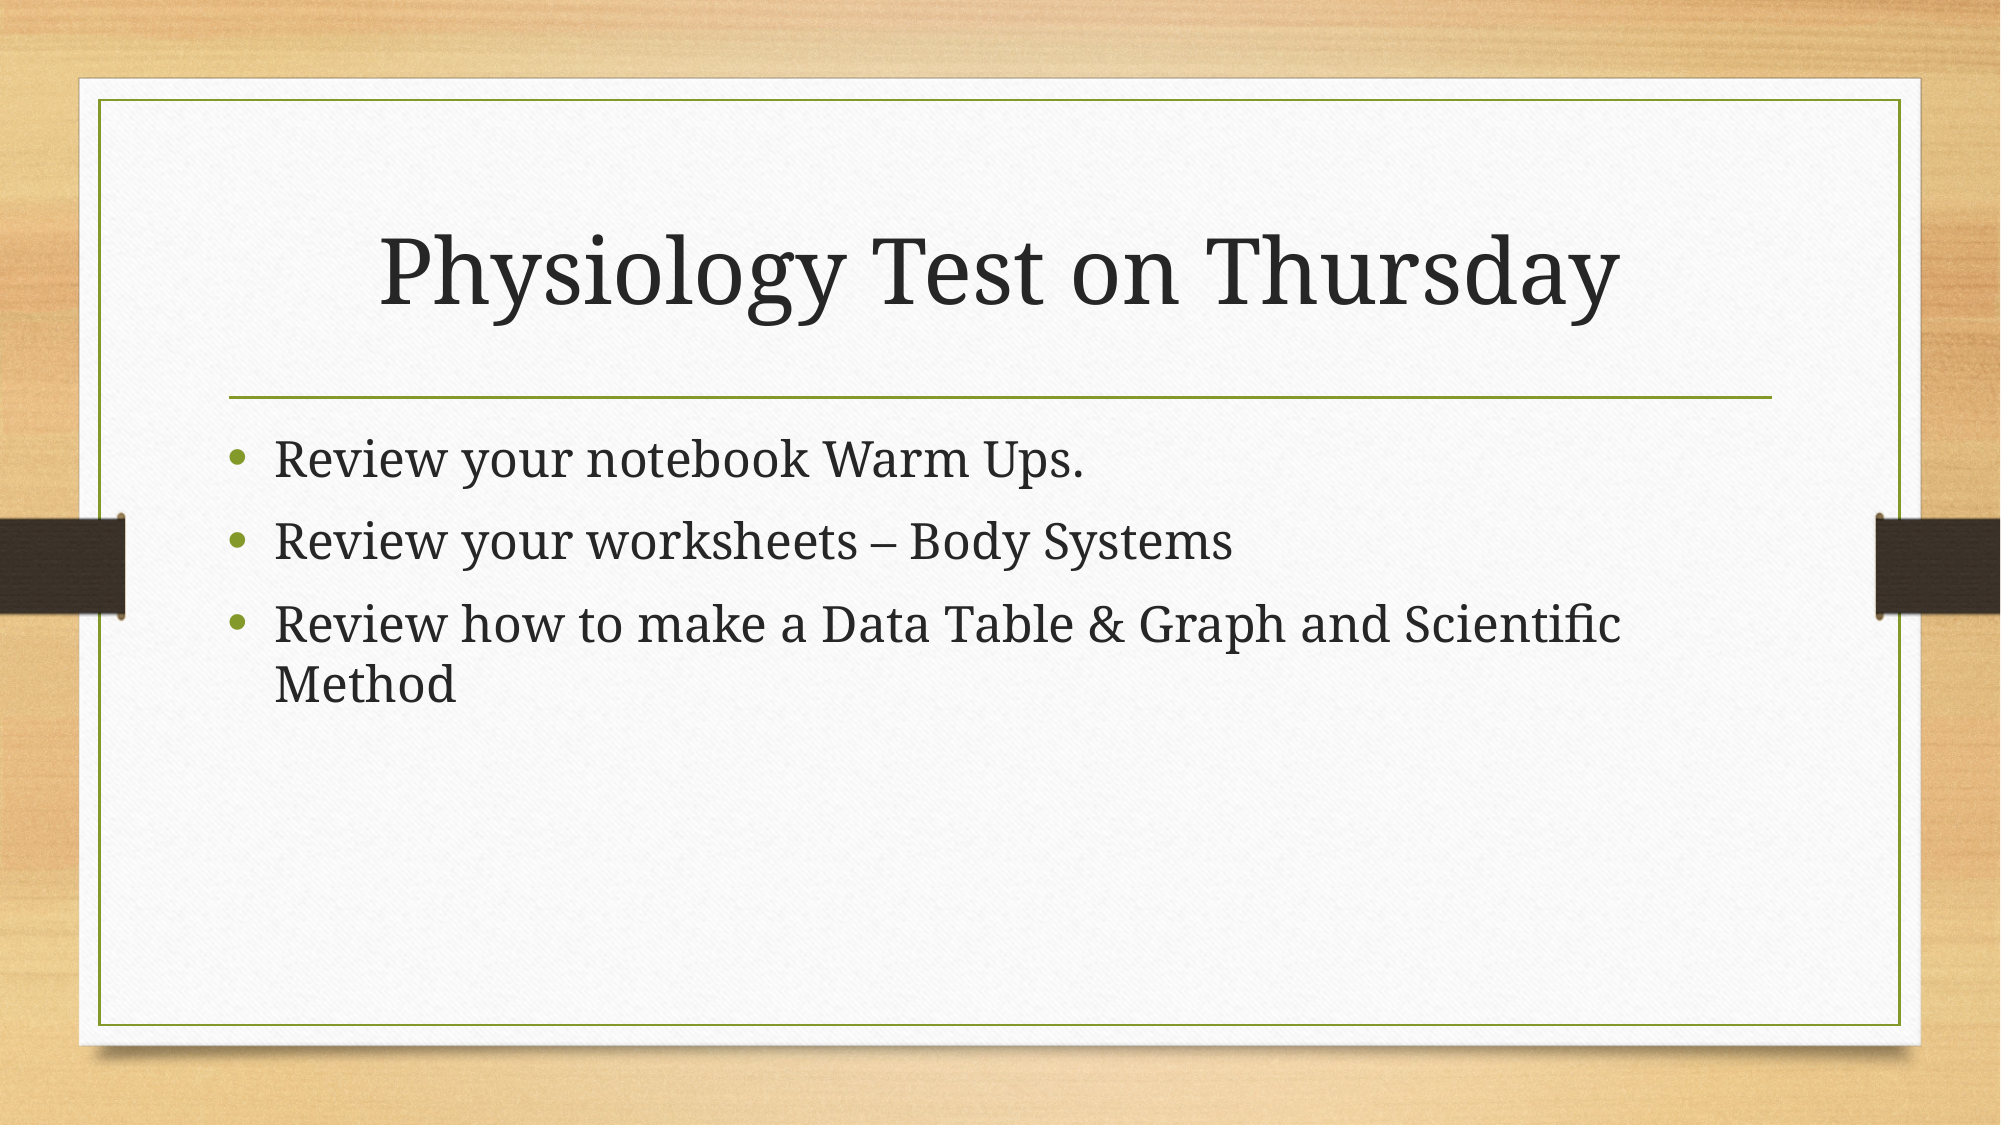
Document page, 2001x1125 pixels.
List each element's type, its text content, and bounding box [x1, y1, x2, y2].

title Physiology Test on Thursday [212, 161, 1788, 375]
list Review your notebook Warm Ups. Review your worksheets – Body Systems Review how to make a Data Table & Graph and Scientific Method [212, 419, 1788, 964]
picture [0, 0, 2001, 1125]
